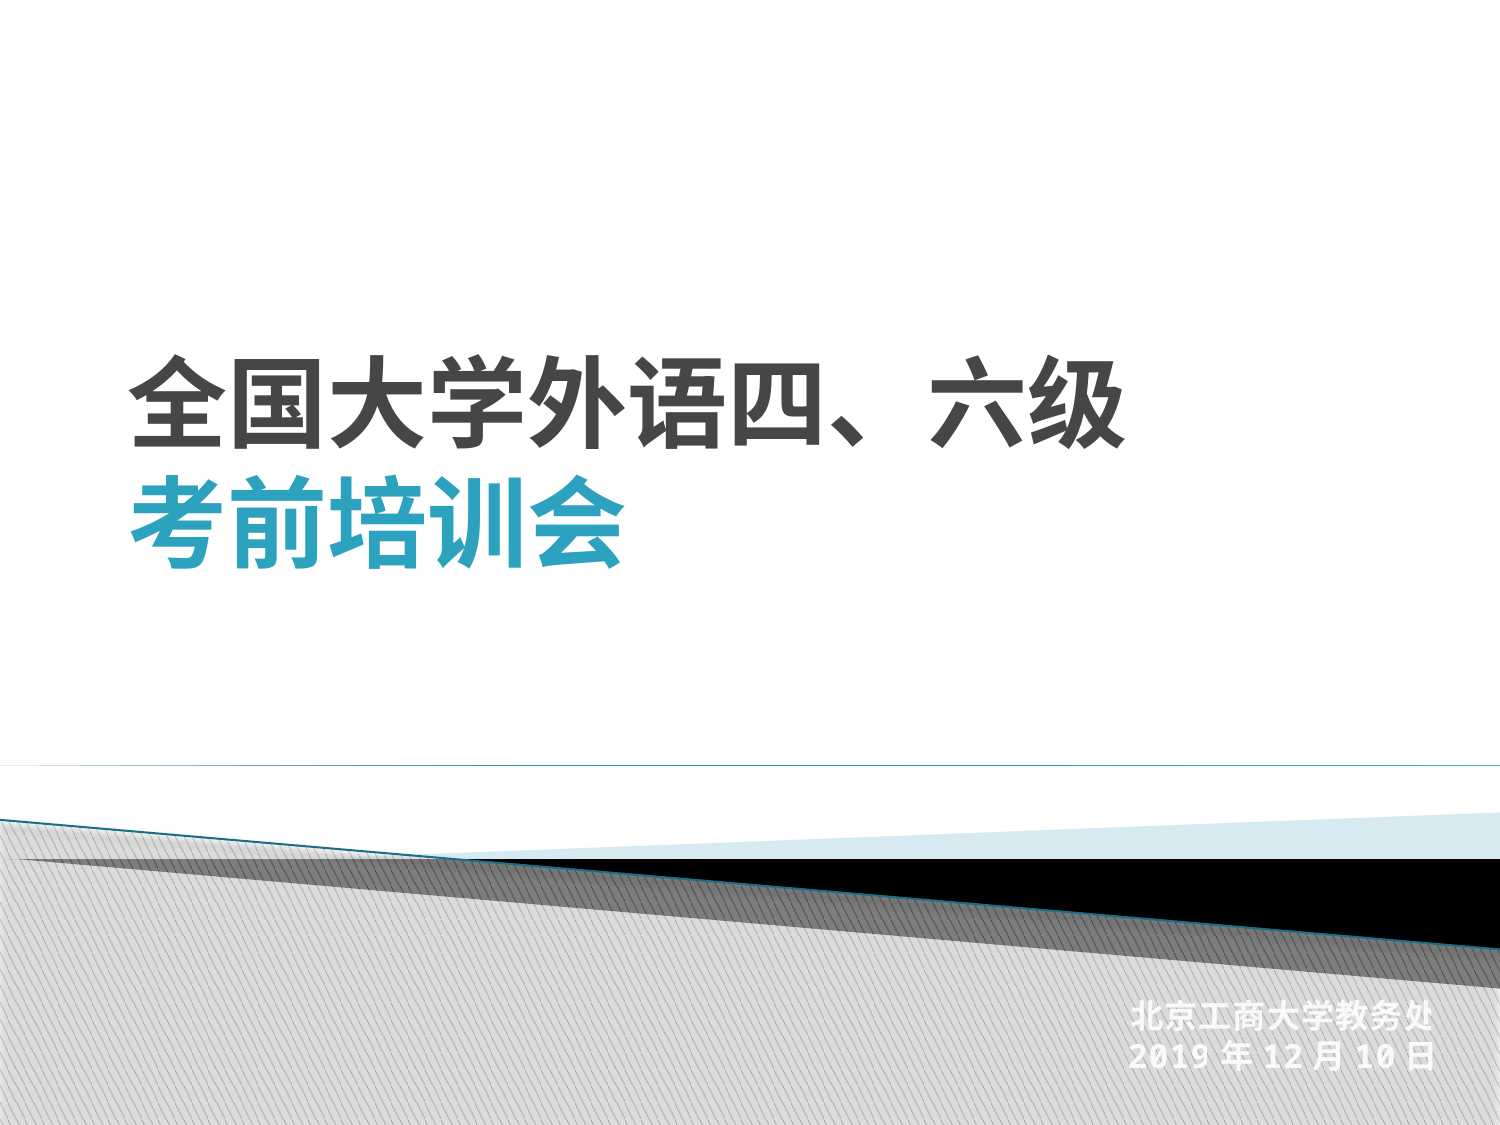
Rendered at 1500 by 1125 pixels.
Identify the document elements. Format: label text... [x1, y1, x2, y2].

title 全国大学外语四、六级 考前培训会 [112, 287, 1388, 588]
picture [5, 859, 1500, 989]
text_box 北京工商大学教务处 2019年12月10日 [702, 987, 1453, 1083]
